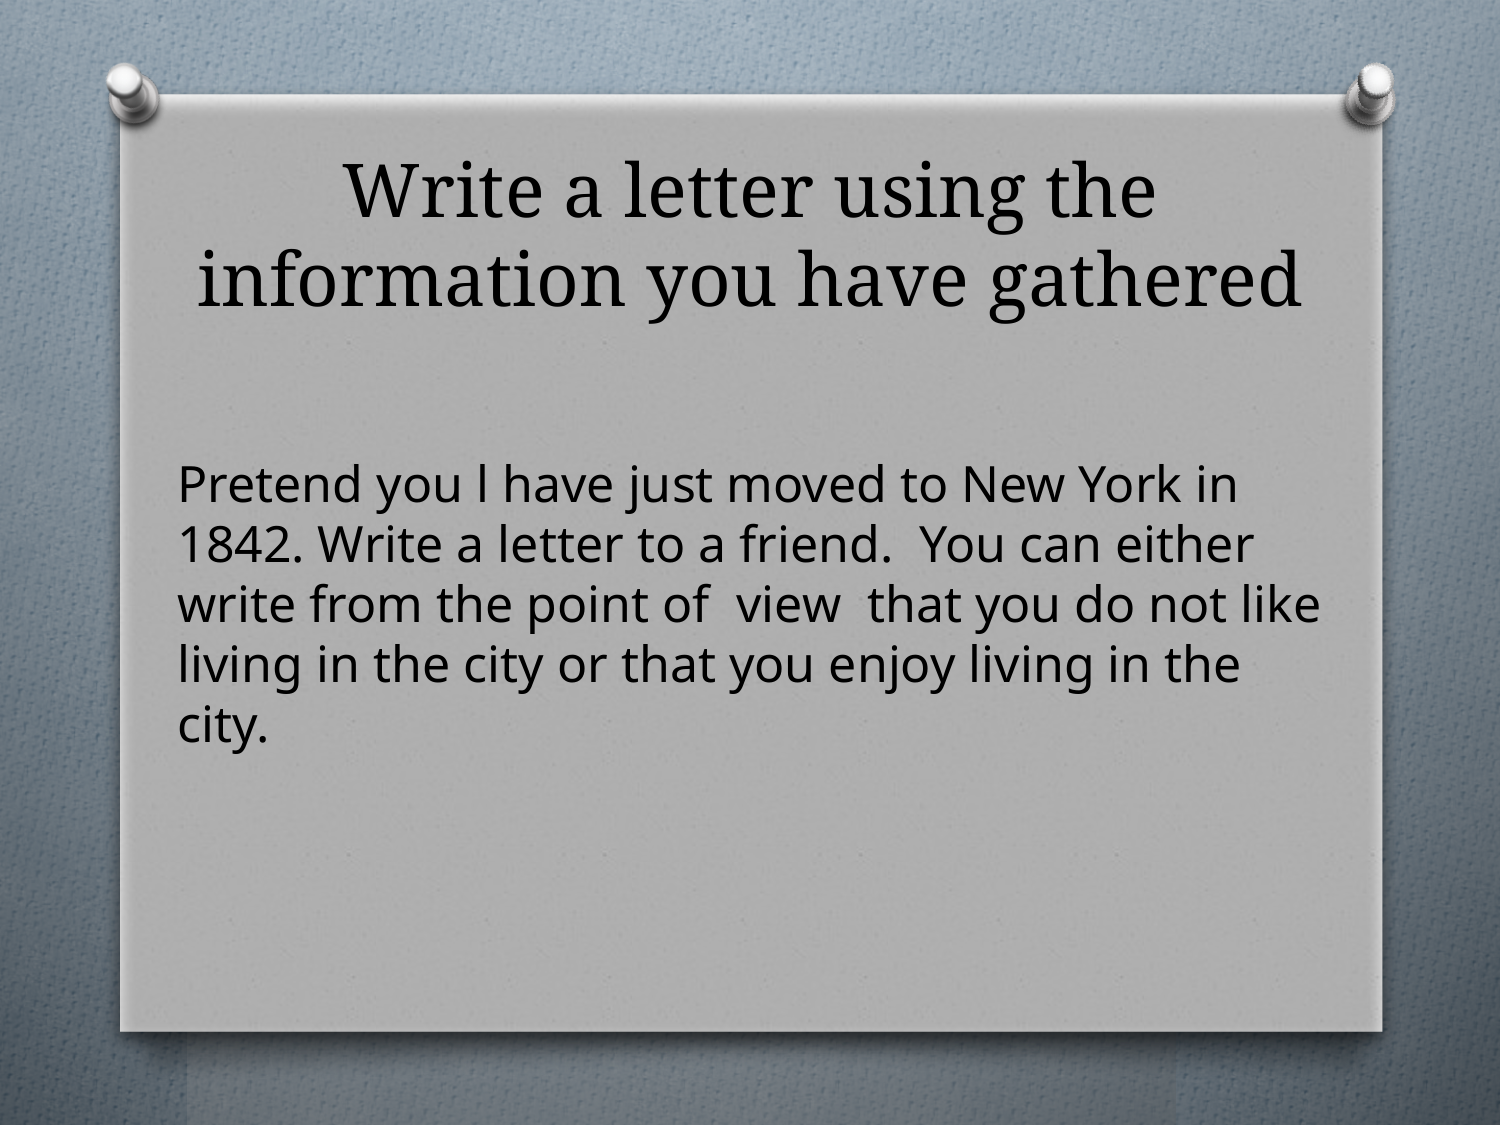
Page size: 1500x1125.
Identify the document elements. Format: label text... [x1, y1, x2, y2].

picture [1317, 35, 1439, 156]
list Pretend you l have just moved to New York in 1842. Write a letter to a friend. You can either write from the point of view that you do not like living in the city or that you enjoy living in the city. [162, 374, 1351, 1006]
title Write a letter using the information you have gathered [179, 133, 1323, 332]
picture [75, 31, 197, 152]
